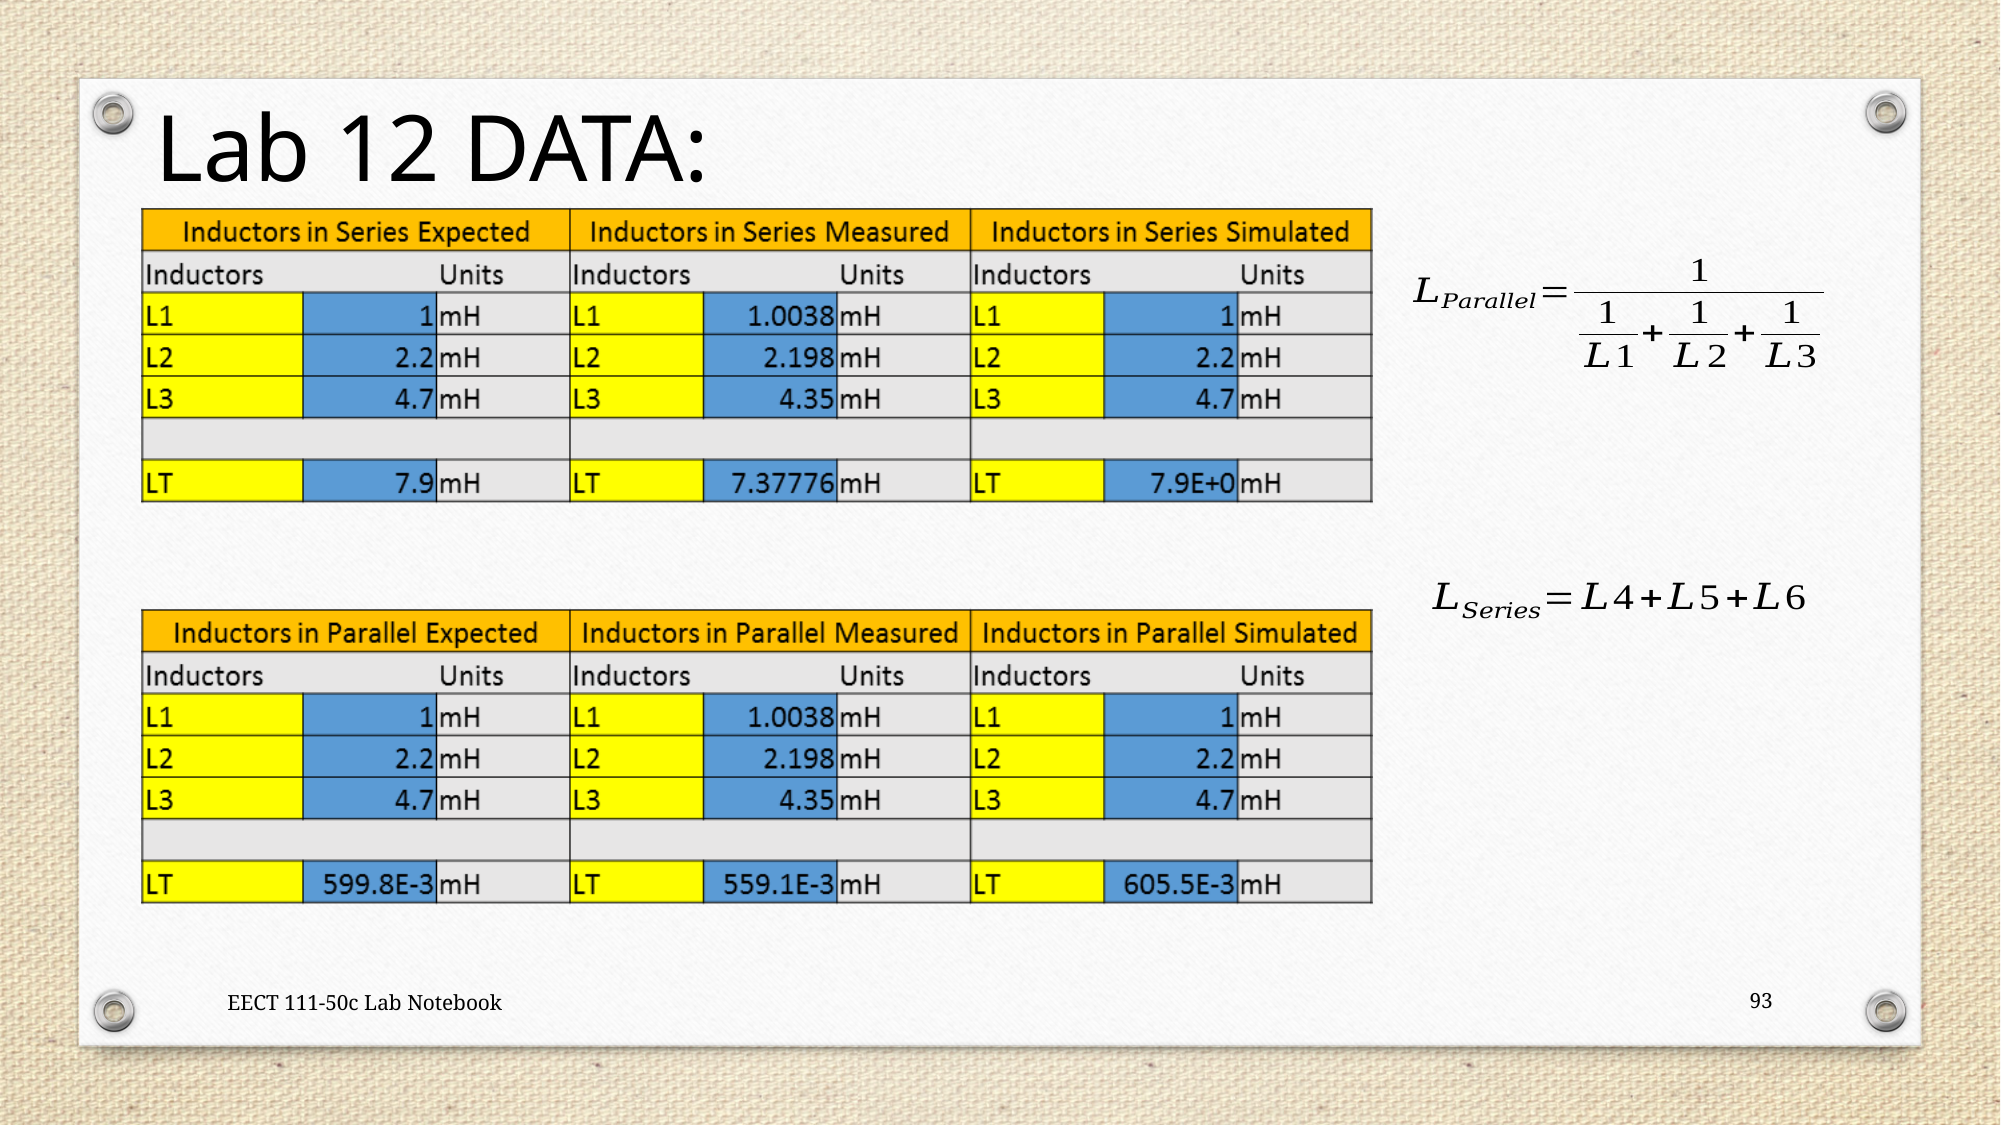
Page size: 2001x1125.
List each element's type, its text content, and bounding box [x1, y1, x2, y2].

slide_number 93 [1698, 979, 1788, 1025]
text_box Lab 12 DATA: [140, 95, 1866, 313]
footer EECT 111-50c Lab Notebook [212, 979, 1411, 1025]
picture [0, 0, 2001, 1125]
